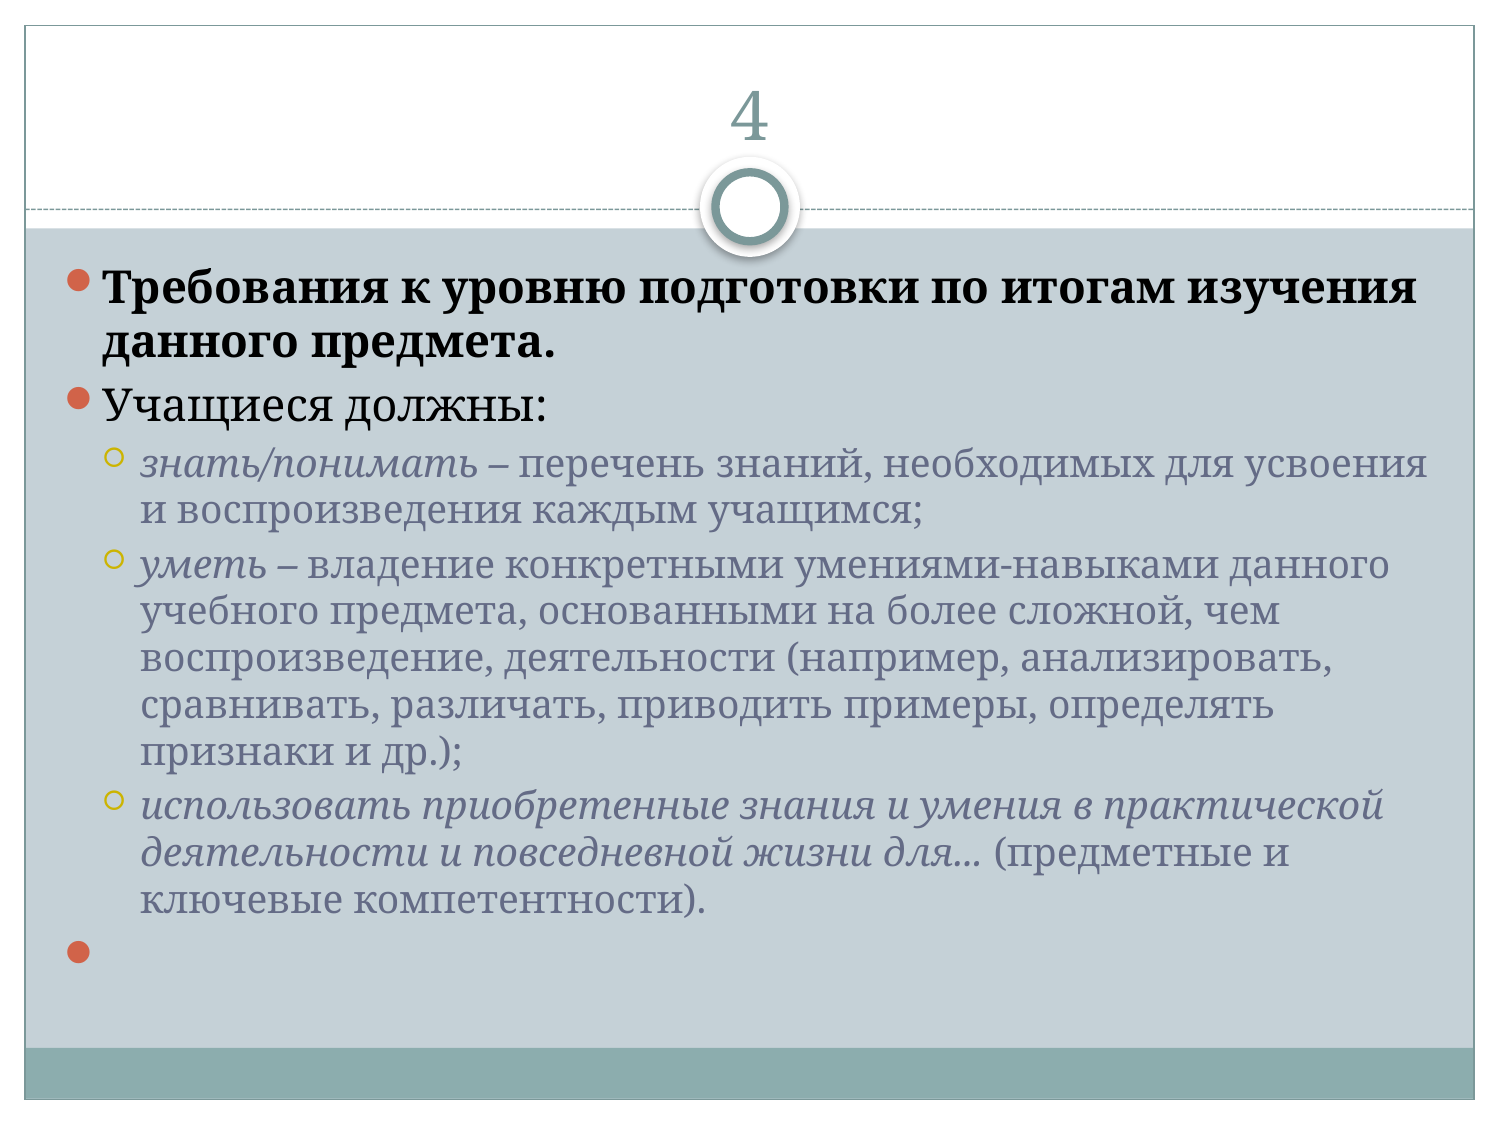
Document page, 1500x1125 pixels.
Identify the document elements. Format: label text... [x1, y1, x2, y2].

title 4 [49, 37, 1450, 162]
list Требования к уровню подготовки по итогам изучения данного предмета. Учащиеся должны: знать/понимать – перечень знаний, необходимых для усвоения и воспроизведения каждым учащимся; уметь – владение конкретными умениями-навыками данного учебного предмета, основанными на более сложной, чем воспроизведение, деятельности (например, анализировать, сравнивать, различать, приводить примеры, определять признаки и др.); использовать приобретенные знания и умения в практической деятельности и повседневной жизни для... (предметные и ключевые компетентности). [49, 250, 1445, 1001]
